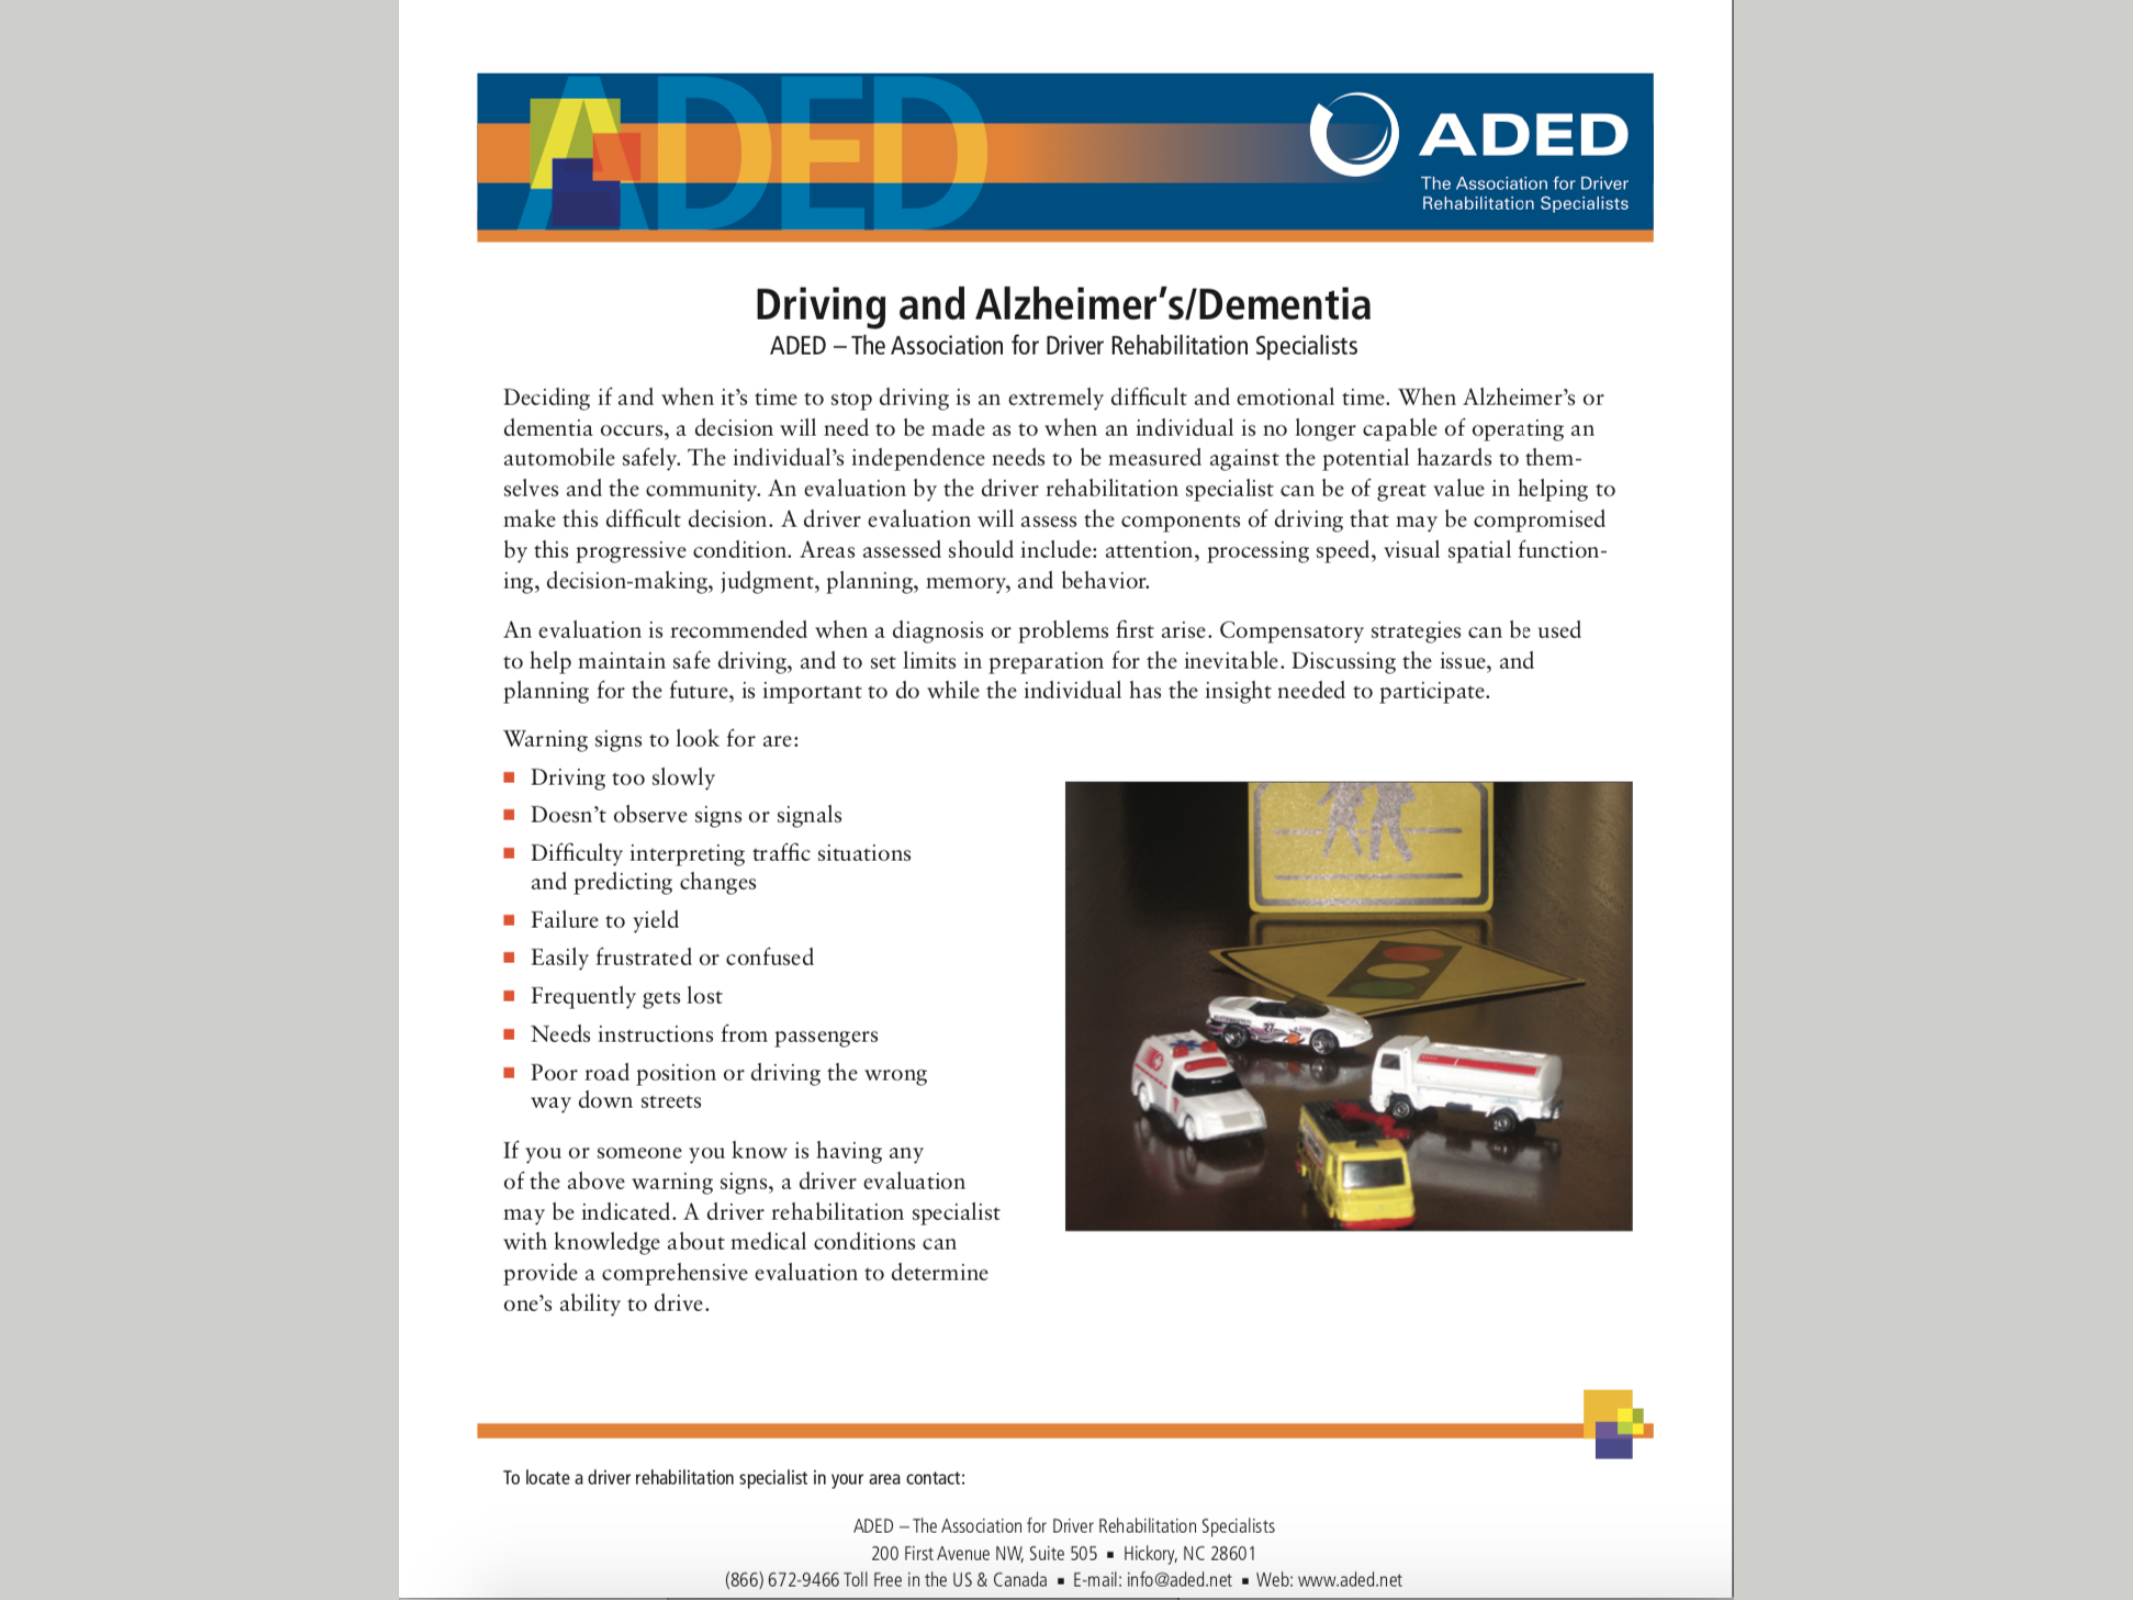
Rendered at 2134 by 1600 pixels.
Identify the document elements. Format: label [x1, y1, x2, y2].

picture [399, 0, 1735, 1600]
